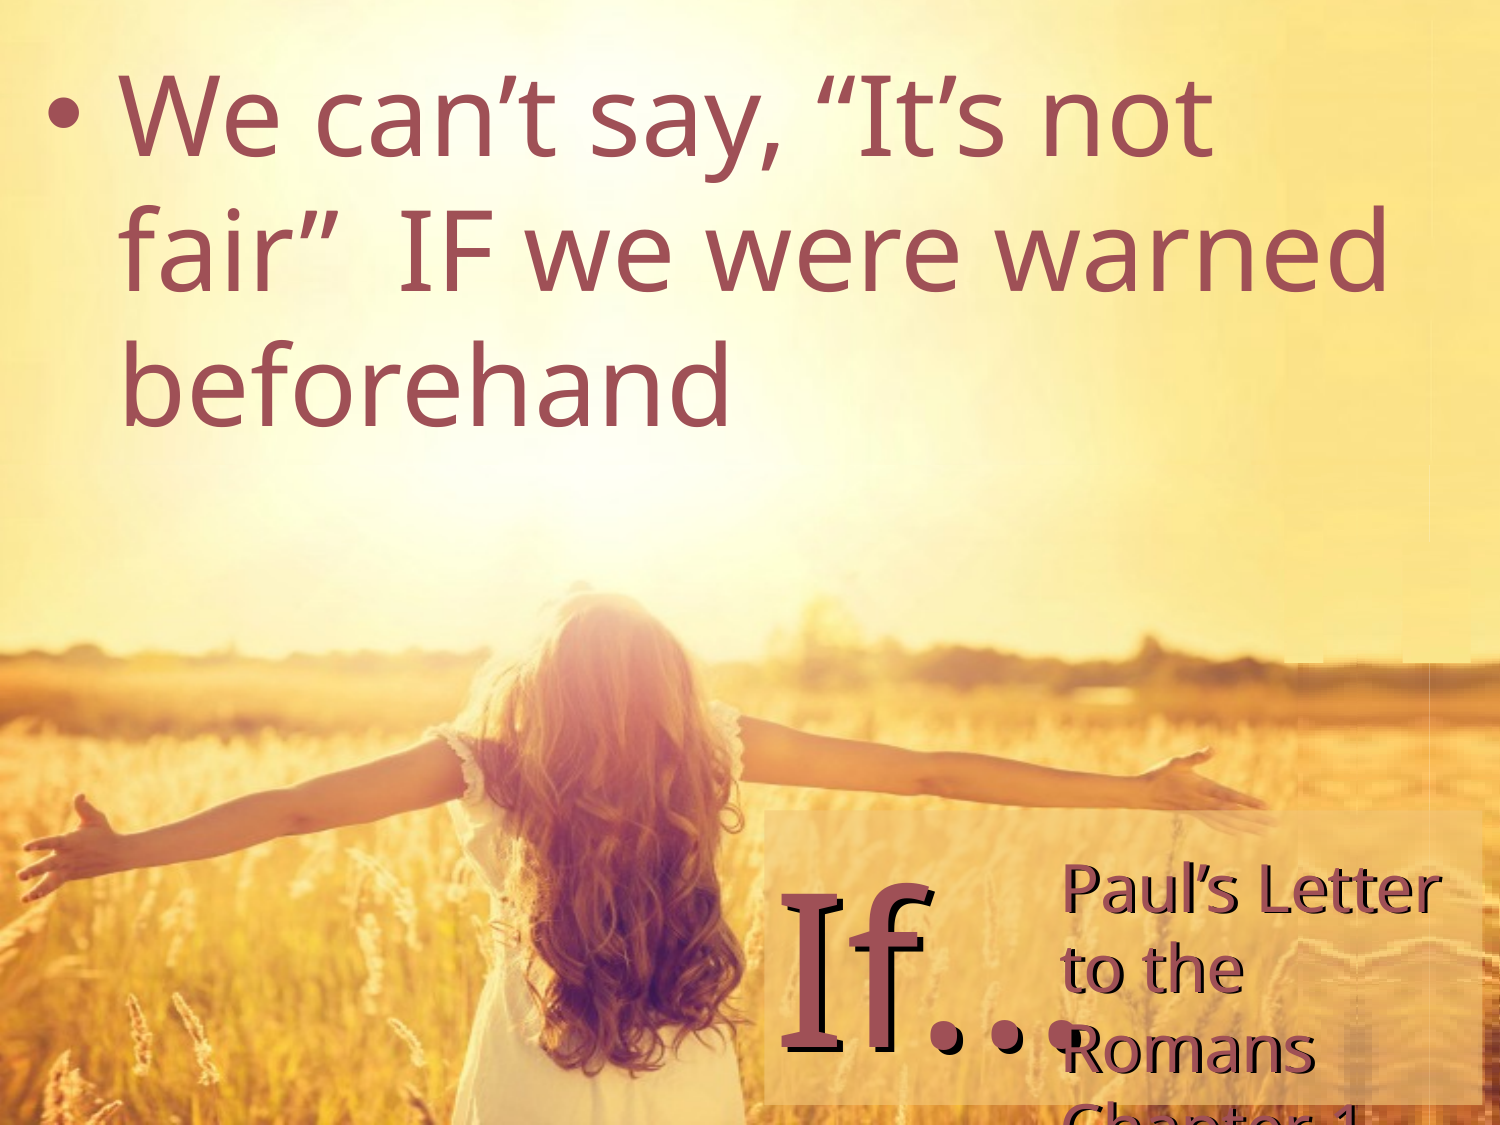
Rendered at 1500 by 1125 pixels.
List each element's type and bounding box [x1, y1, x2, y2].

picture [0, 0, 1500, 1125]
text_box [758, 824, 1287, 1107]
